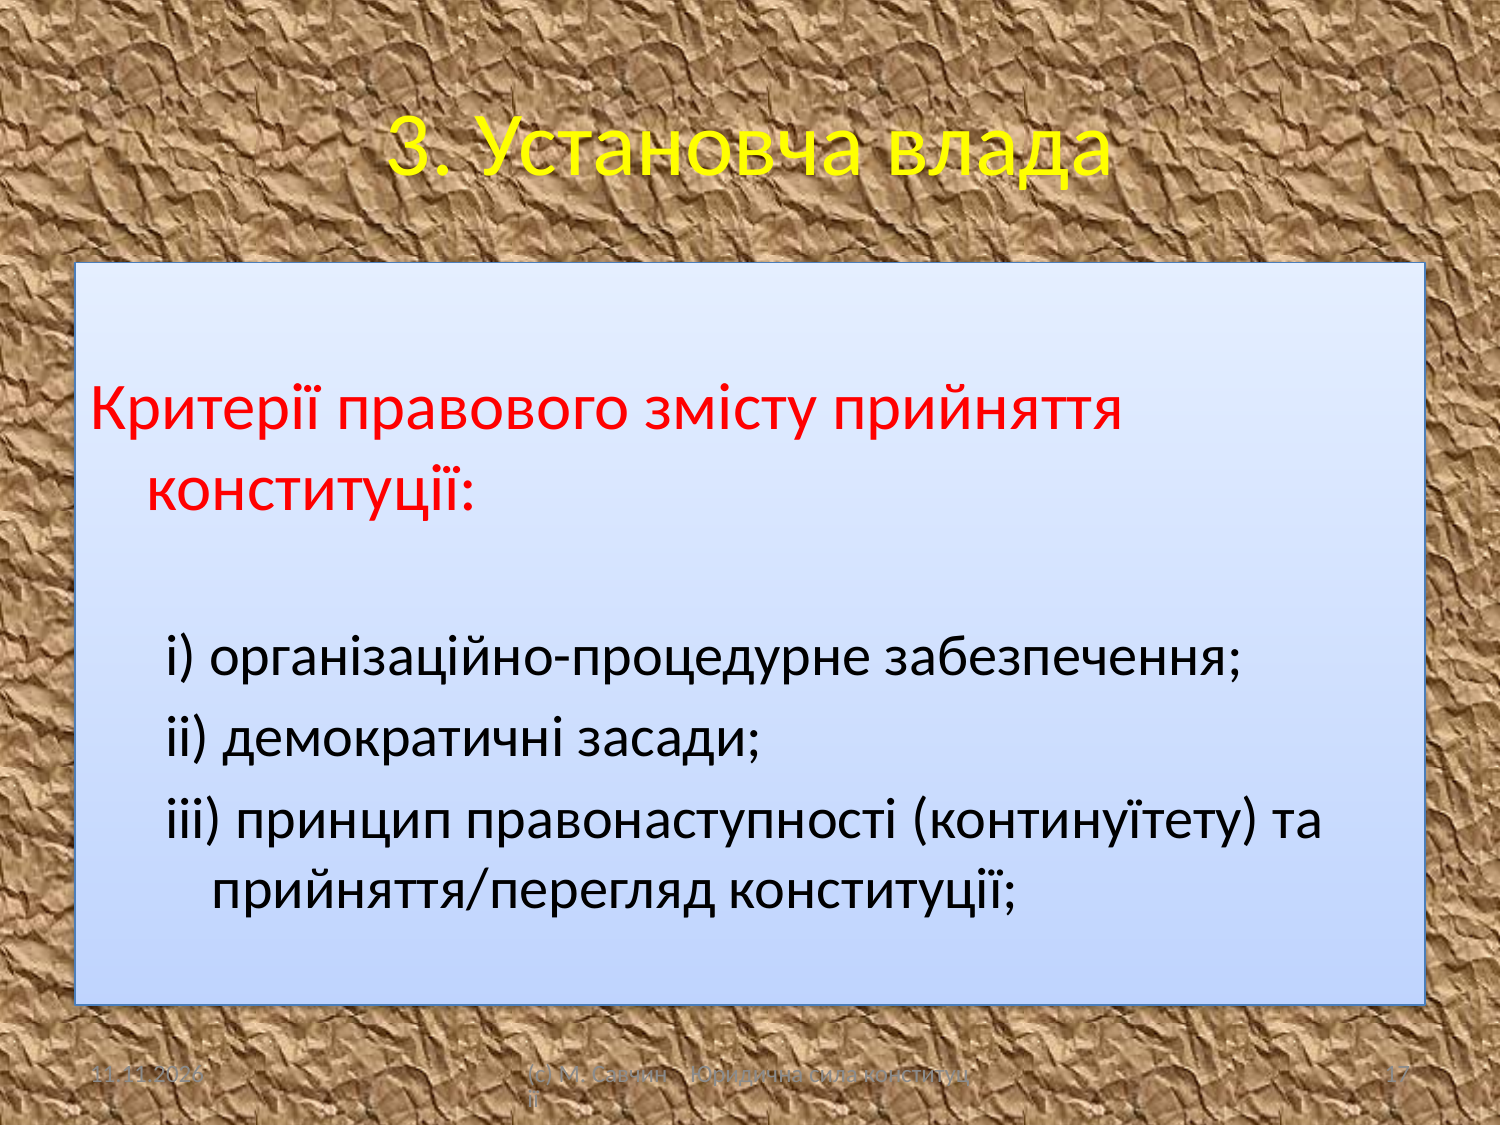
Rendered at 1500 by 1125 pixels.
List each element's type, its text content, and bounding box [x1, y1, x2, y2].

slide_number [75, 1042, 425, 1103]
picture [0, 0, 1500, 1125]
slide_number 17 [1074, 1042, 1425, 1103]
title 3. Установча влада [75, 45, 1425, 233]
footer (с) М. Савчин Юридична сила конституції [512, 1042, 988, 1103]
list Критерії правового змісту прийняття конституції: і) організаційно-процедурне забезпечення; іі) демократичні засади; ііі) принцип правонаступності (континуїтету) та прийняття/перегляд конституції; [74, 262, 1426, 1006]
